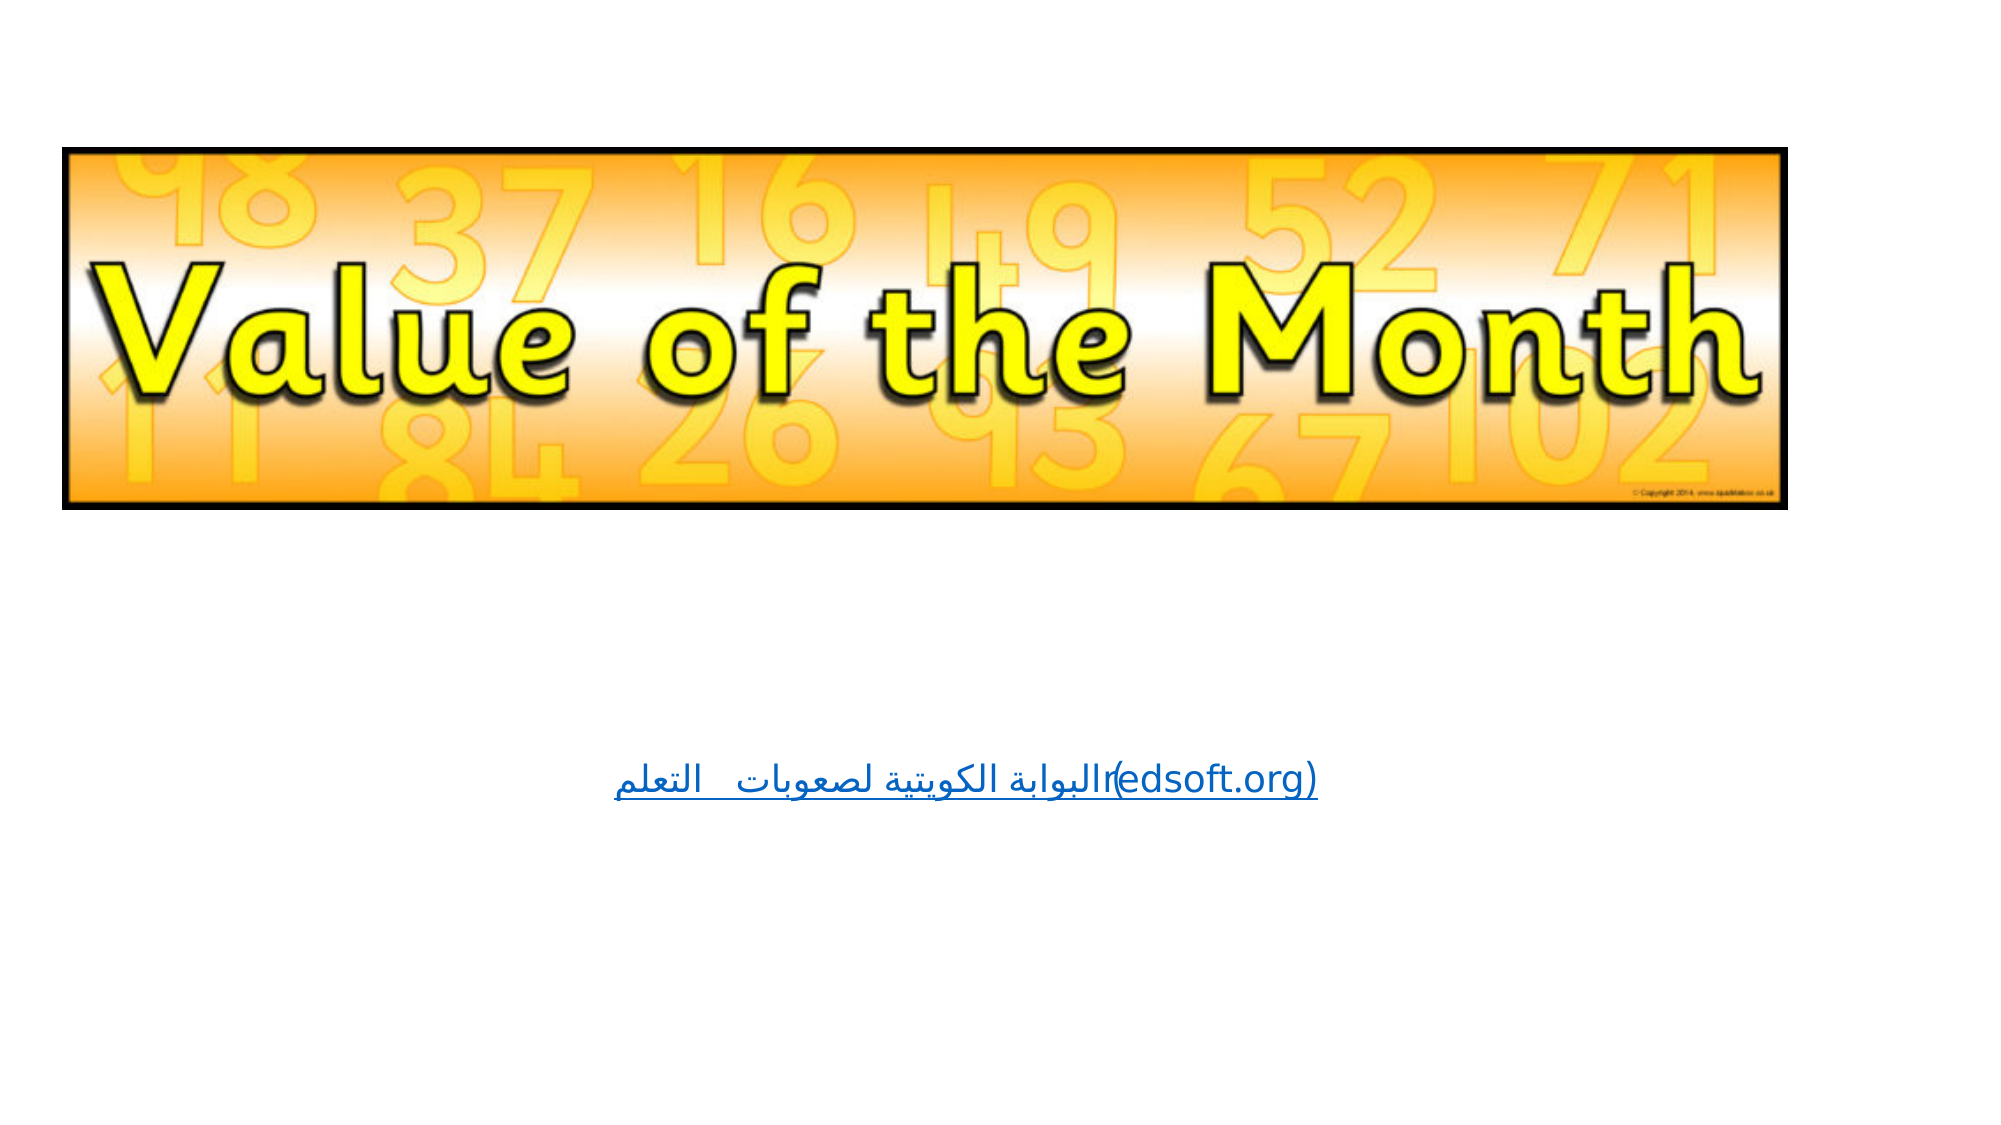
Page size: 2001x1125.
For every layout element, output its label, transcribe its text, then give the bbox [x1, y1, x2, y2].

text_box البوابة الكويتية لصعوبات التعلم (redsoft.org) [599, 747, 1333, 812]
picture [62, 147, 1788, 510]
